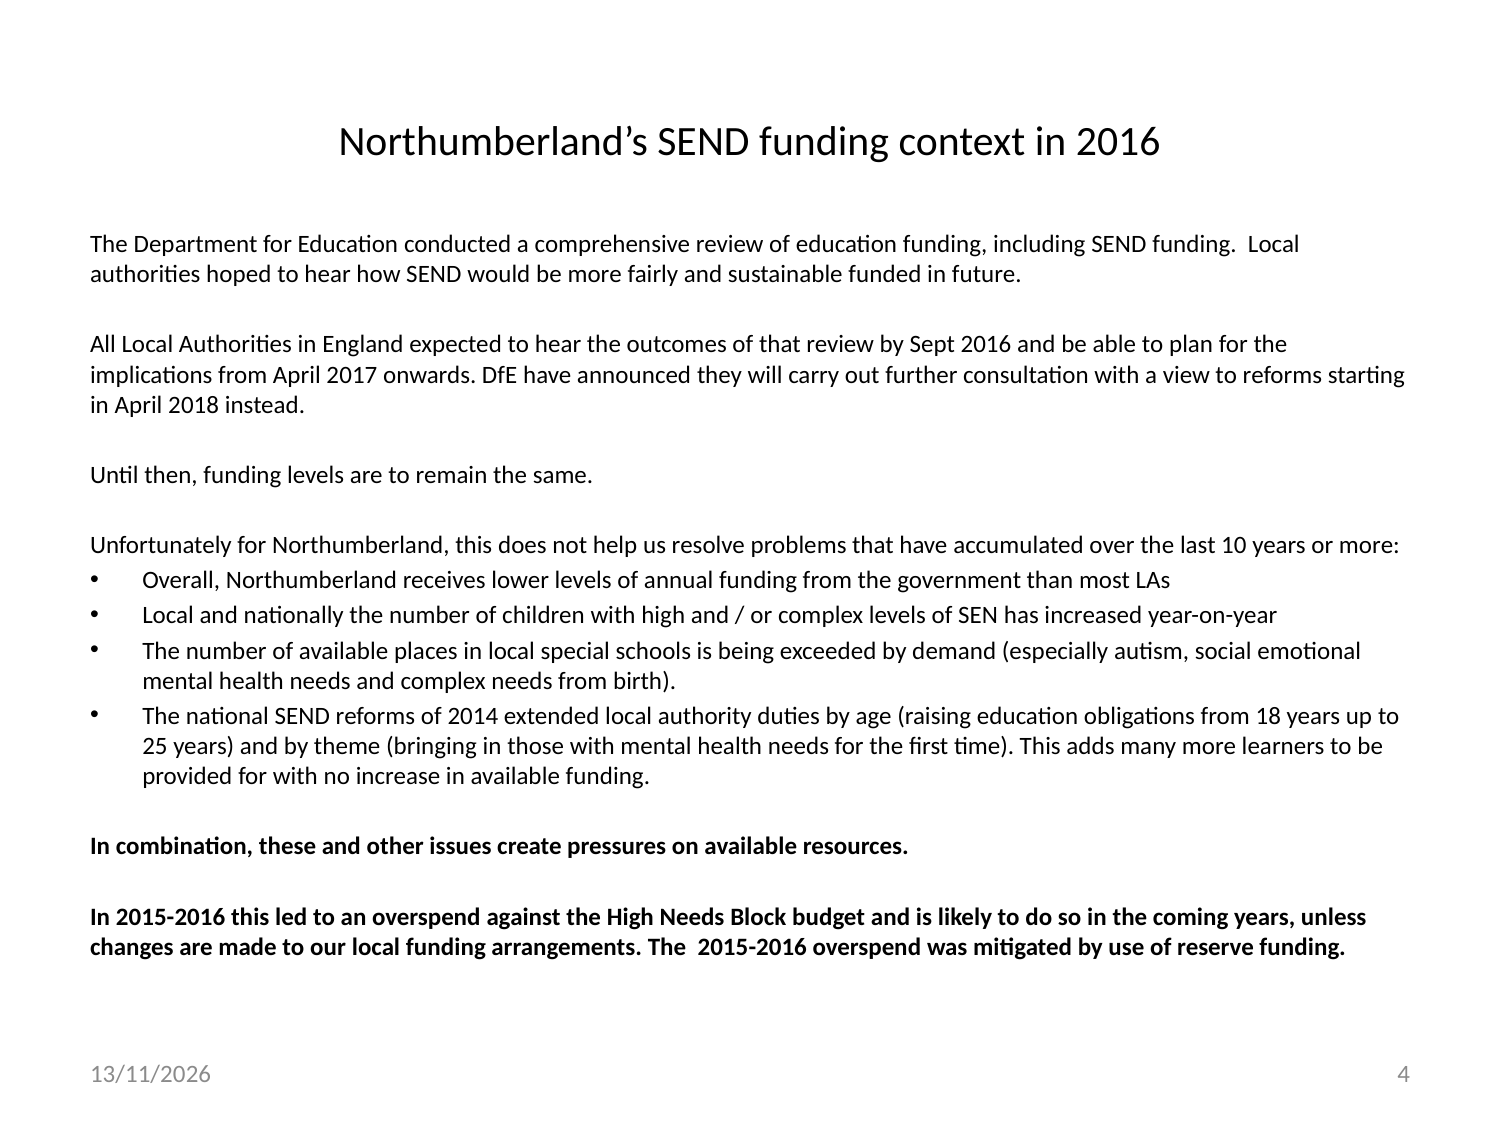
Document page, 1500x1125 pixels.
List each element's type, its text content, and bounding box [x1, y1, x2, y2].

title Northumberland’s SEND funding context in 2016 [75, 45, 1425, 219]
list The Department for Education conducted a comprehensive review of education funding, including SEND funding. Local authorities hoped to hear how SEND would be more fairly and sustainable funded in future. All Local Authorities in England expected to hear the outcomes of that review by Sept 2016 and be able to plan for the implications from April 2017 onwards. DfE have announced they will carry out further consultation with a view to reforms starting in April 2018 instead. Until then, funding levels are to remain the same. Unfortunately for Northumberland, this does not help us resolve problems that have accumulated over the last 10 years or more: Overall, Northumberland receives lower levels of annual funding from the government than most LAs Local and nationally the number of children with high and / or complex levels of SEN has increased year-on-year The number of available places in local special schools is being exceeded by demand (especially autism, social emotional mental health needs and complex needs from birth). The national SEND reforms of 2014 extended local authority duties by age (raising education obligations from 18 years up to 25 years) and by theme (bringing in those with mental health needs for the first time). This adds many more learners to be provided for with no increase in available funding. In combination, these and other issues create pressures on available resources. In 2015-2016 this led to an overspend against the High Needs Block budget and is likely to do so in the coming years, unless changes are made to our local funding arrangements. The 2015-2016 overspend was mitigated by use of reserve funding. [75, 219, 1425, 1005]
slide_number 4 [1074, 1042, 1425, 1103]
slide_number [75, 1042, 425, 1103]
